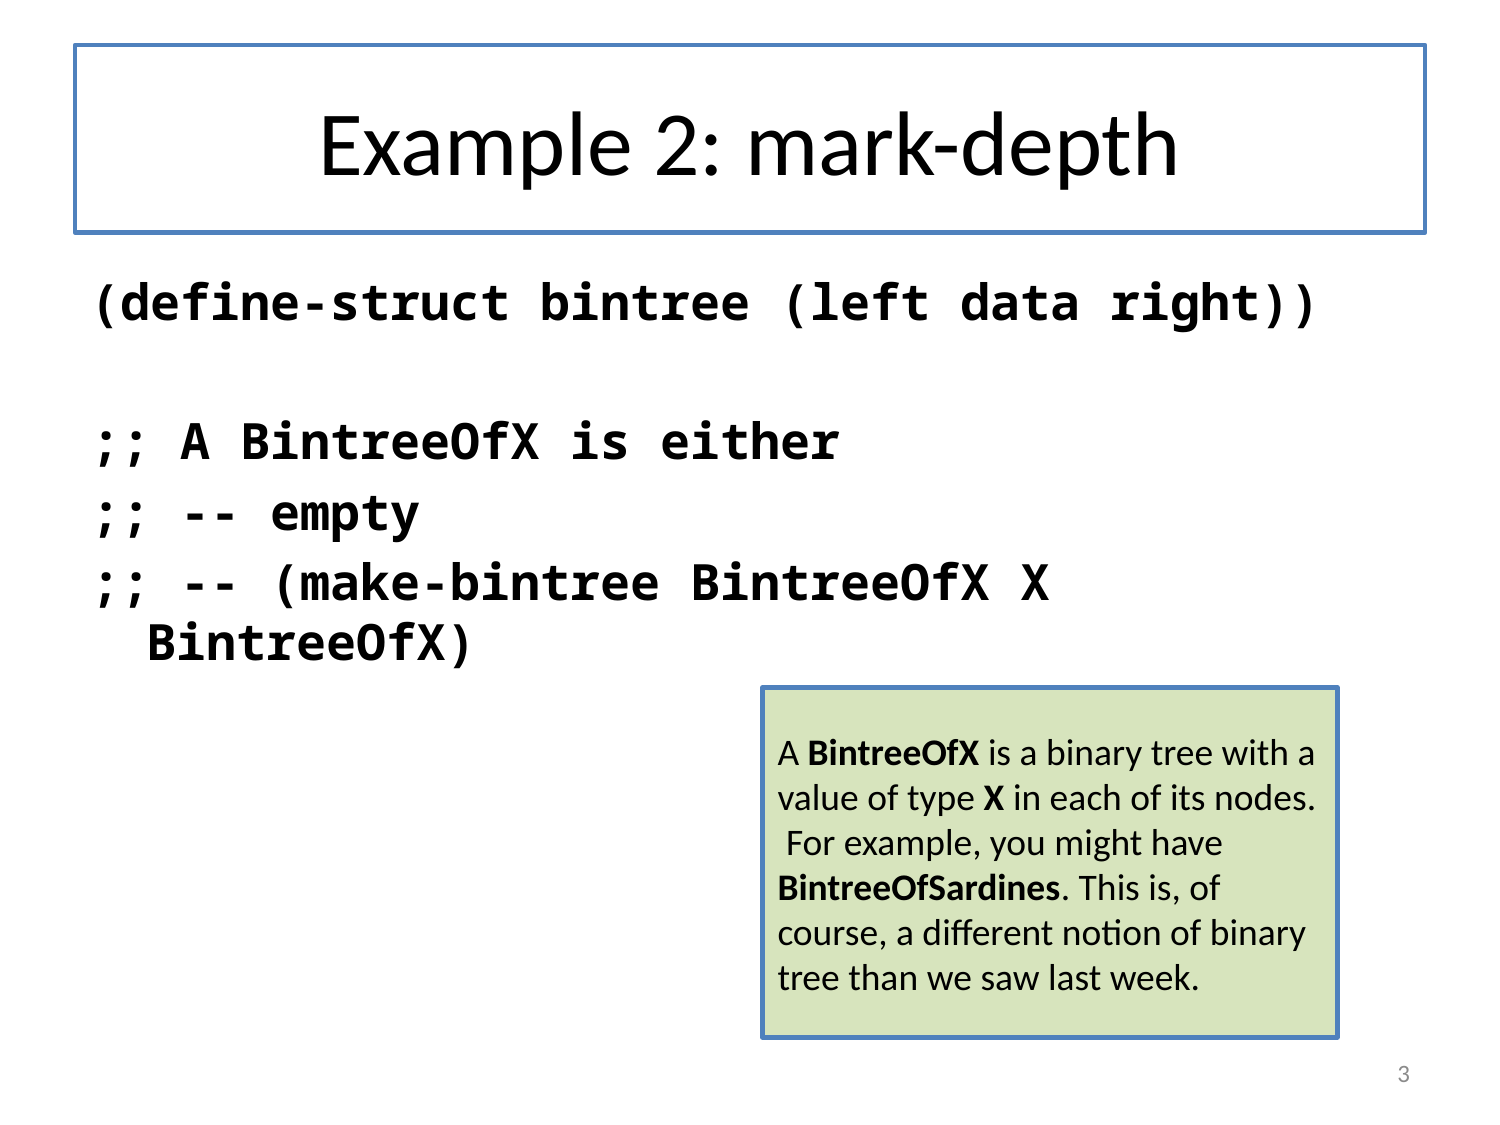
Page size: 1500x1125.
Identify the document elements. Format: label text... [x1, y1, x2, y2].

list (define-struct bintree (left data right)) ;; A BintreeOfX is either ;; -- empty ;; -- (make-bintree BintreeOfX X BintreeOfX) [75, 262, 1425, 1005]
text_box A BintreeOfX is a binary tree with a value of type X in each of its nodes. For example, you might have BintreeOfSardines. This is, of course, a different notion of binary tree than we saw last week. [760, 685, 1340, 1040]
slide_number 3 [1074, 1042, 1425, 1103]
title Example 2: mark-depth [73, 43, 1427, 235]
